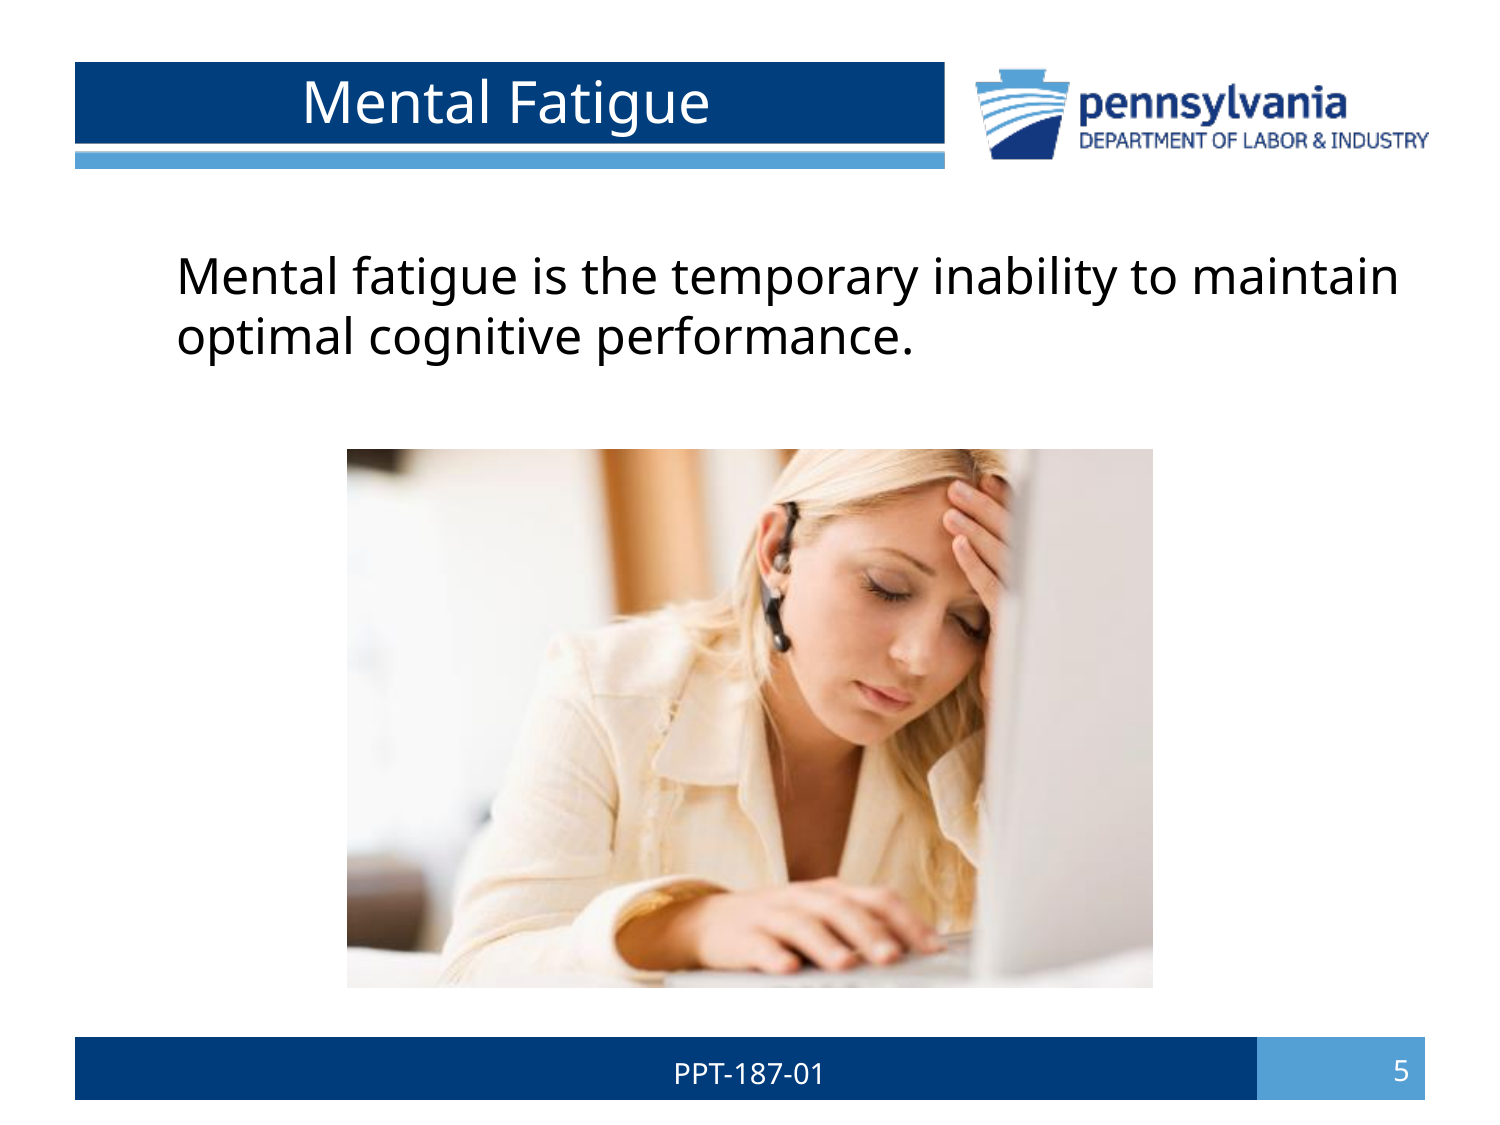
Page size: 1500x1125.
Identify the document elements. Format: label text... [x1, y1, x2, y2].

picture [75, 62, 1429, 169]
footer PPT-187-01 [512, 1042, 988, 1103]
slide_number 5 [1074, 1042, 1425, 1103]
picture [347, 449, 1153, 988]
picture [75, 1037, 1425, 1100]
subtitle Mental fatigue is the temporary inability to maintain optimal cognitive performance. [161, 237, 1499, 938]
title Mental Fatigue [87, 62, 925, 138]
